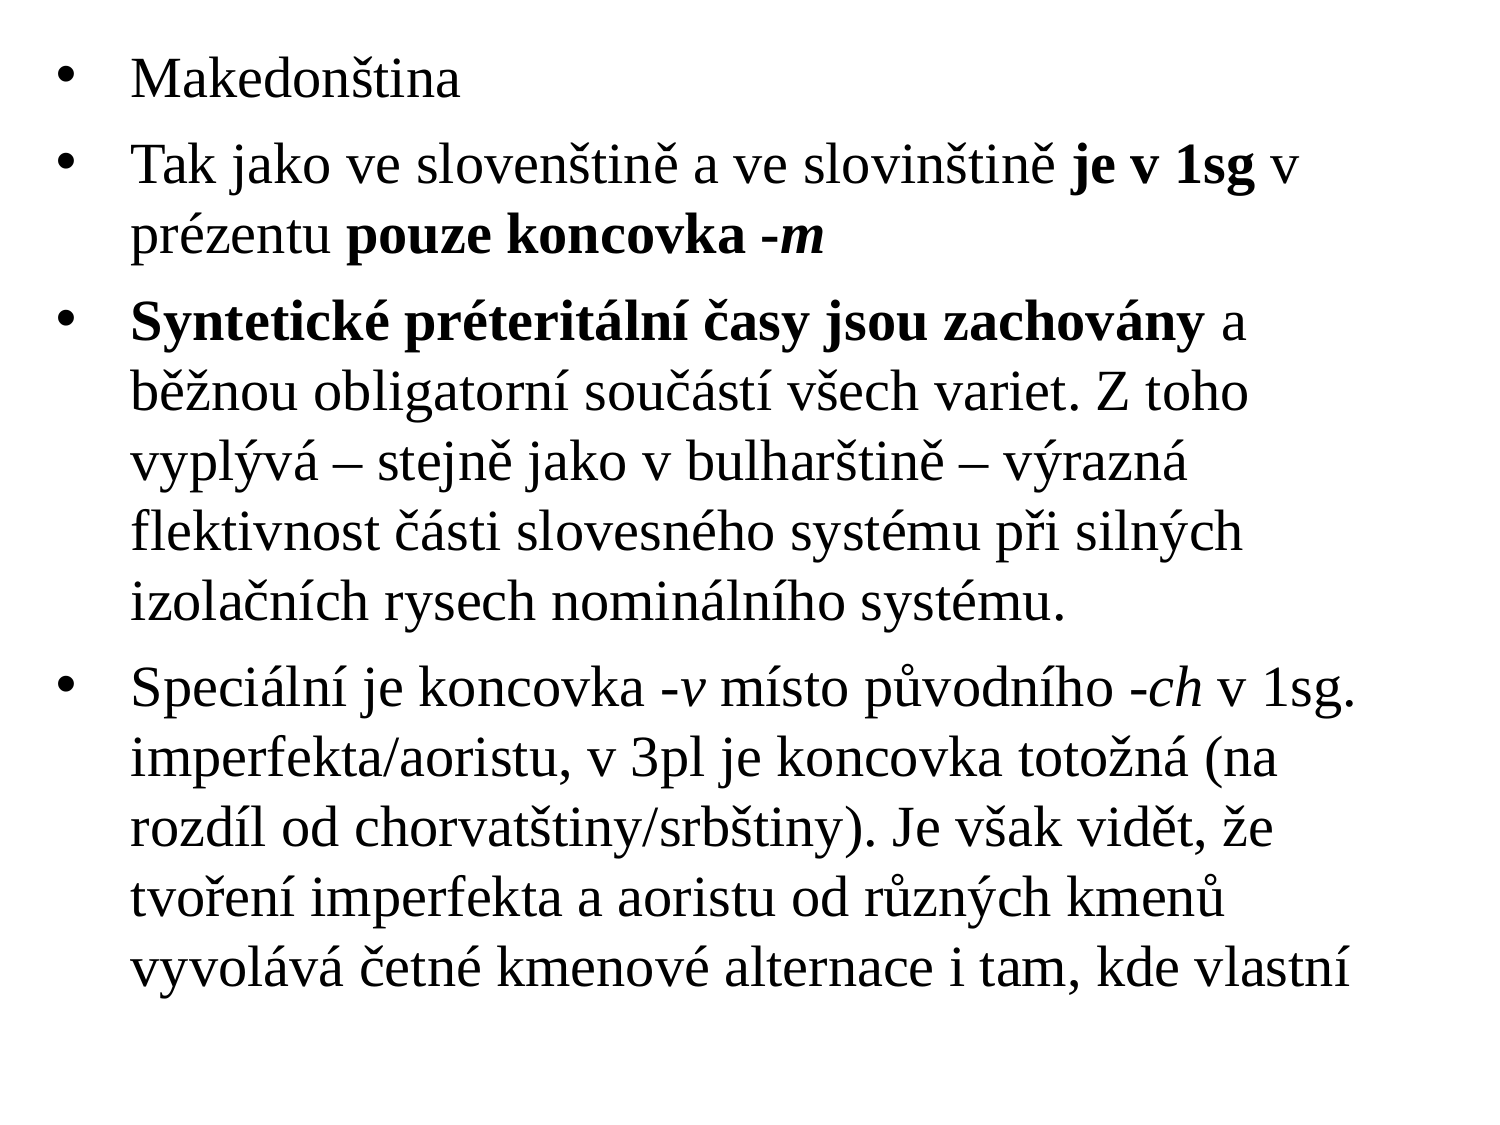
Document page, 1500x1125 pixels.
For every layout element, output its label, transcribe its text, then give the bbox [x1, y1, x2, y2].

list Makedonština Tak jako ve slovenštině a ve slovinštině je v 1sg v prézentu pouze koncovka -m Syntetické préteritální časy jsou zachovány a běžnou obligatorní součástí všech variet. Z toho vyplývá – stejně jako v bulharštině – výrazná flektivnost části slovesného systému při silných izolačních rysech nominálního systému. Speciální je koncovka -v místo původního -ch v 1sg. imperfekta/aoristu, v 3pl je koncovka totožná (na rozdíl od chorvatštiny/srbštiny). Je však vidět, že tvoření imperfekta a aoristu od různých kmenů vyvolává četné kmenové alternace i tam, kde vlastní [41, 31, 1436, 1083]
